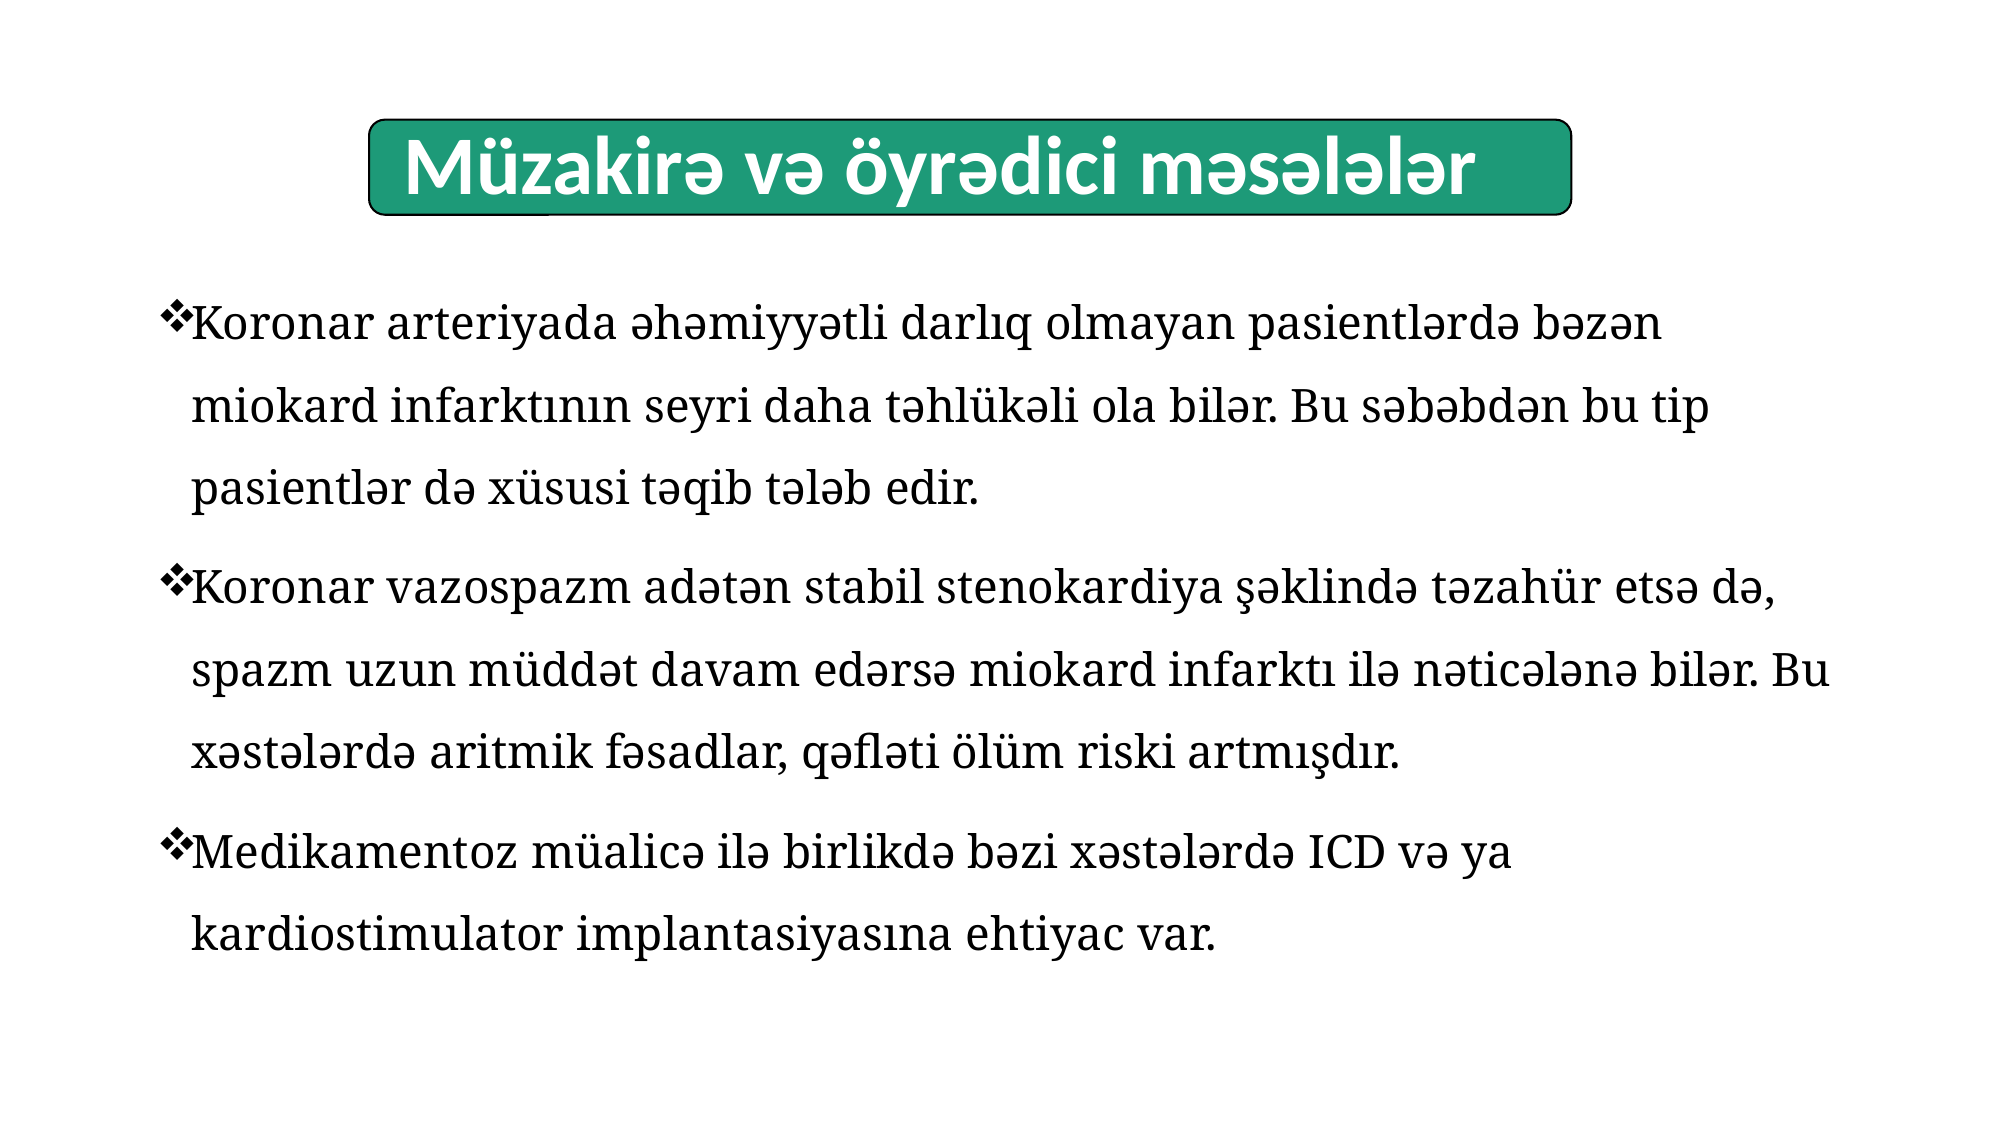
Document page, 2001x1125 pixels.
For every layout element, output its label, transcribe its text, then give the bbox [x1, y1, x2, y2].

list Koronar arteriyada əhəmiyyətli darlıq olmayan pasientlərdə bəzən miokard infarktının seyri daha təhlükəli ola bilər. Bu səbəbdən bu tip pasientlər də xüsusi təqib tələb edir. Koronar vazospazm adətən stabil stenokardiya şəklində təzahür etsə də, spazm uzun müddət davam edərsə miokard infarktı ilə nəticələnə bilər. Bu xəstələrdə aritmik fəsadlar, qəfləti ölüm riski artmışdır. Medikamentoz müalicə ilə birlikdə bəzi xəstələrdə ICD və ya kardiostimulator implantasiyasına ehtiyac var. [141, 258, 1867, 973]
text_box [369, 64, 1572, 282]
